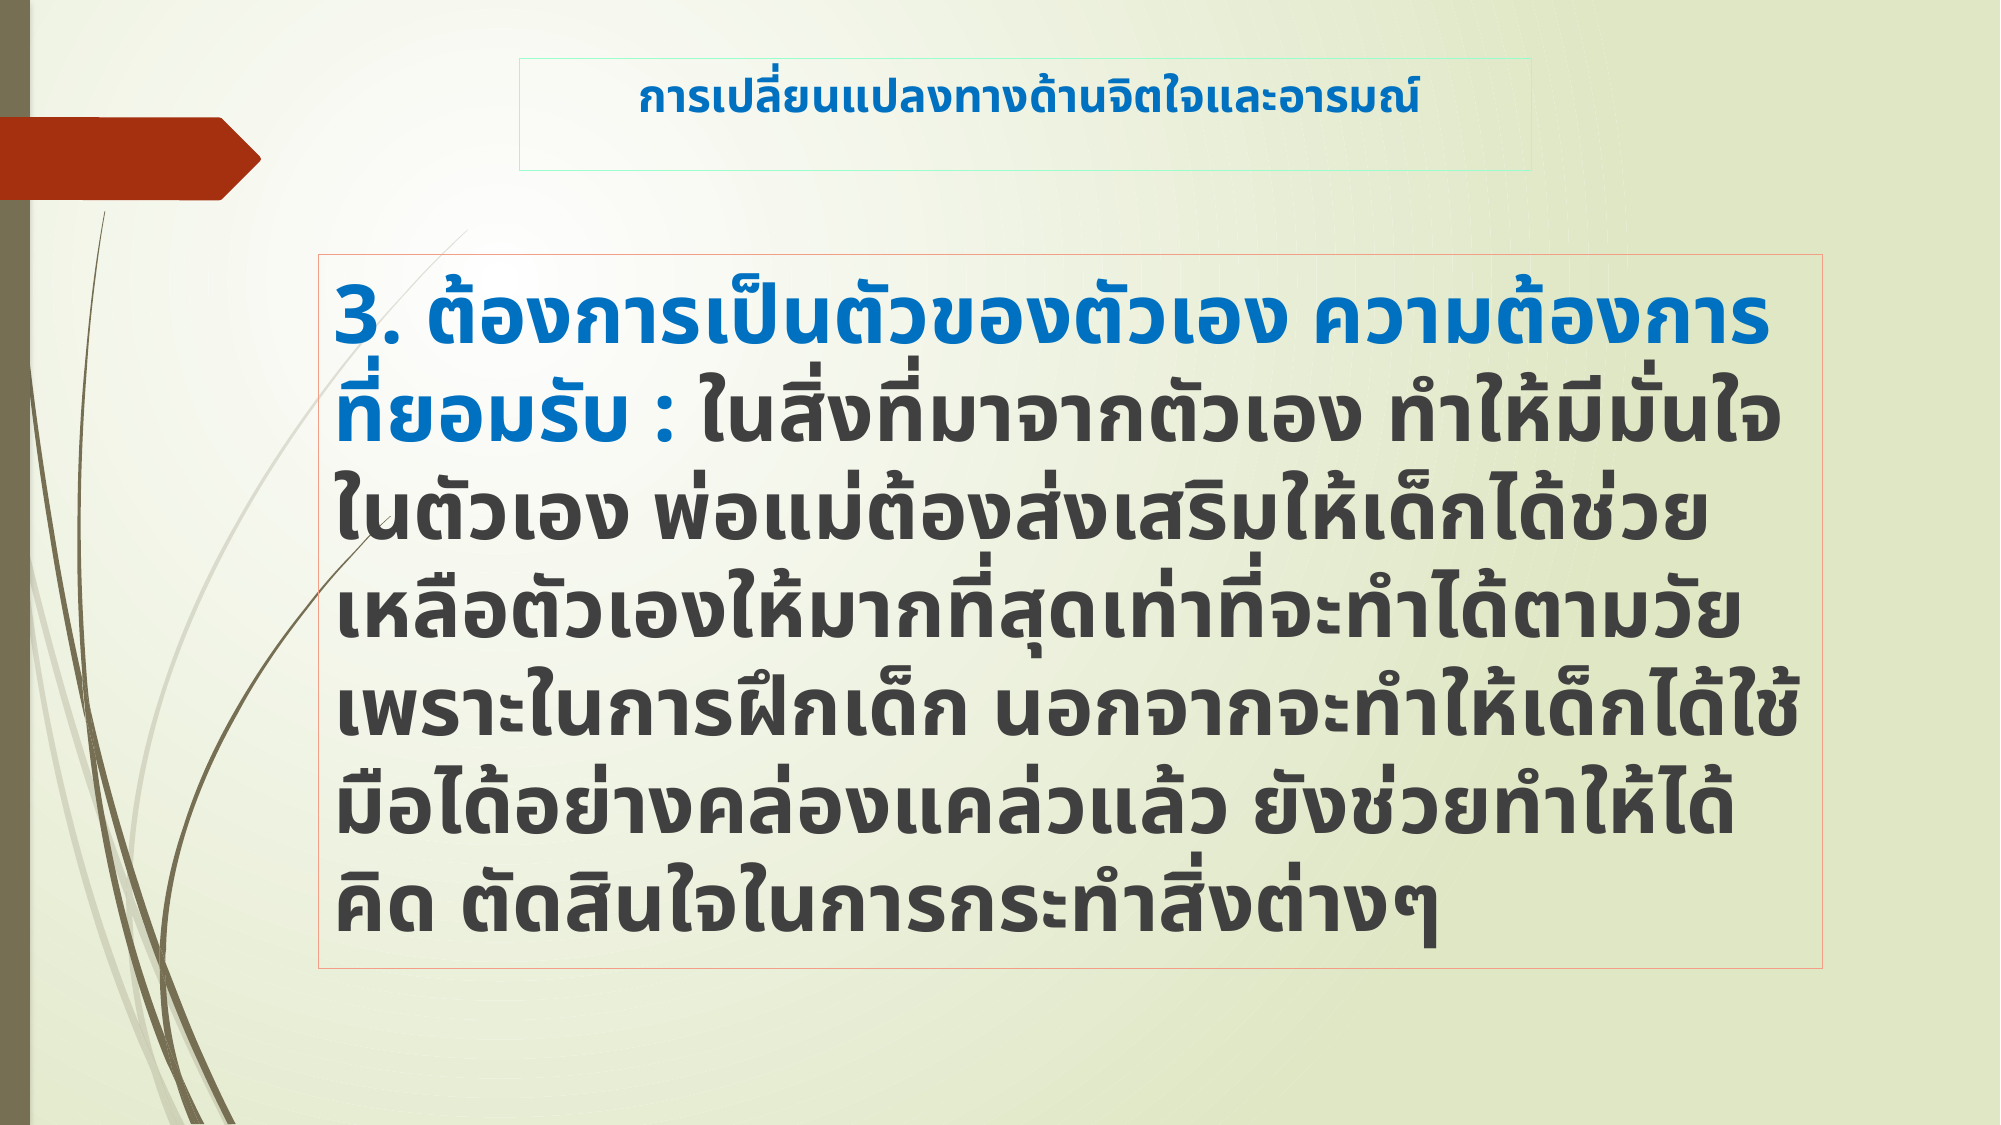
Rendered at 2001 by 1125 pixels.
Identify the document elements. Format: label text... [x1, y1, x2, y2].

list 3. ต้องการเป็นตัวของตัวเอง ความต้องการที่ยอมรับ : ในสิ่งที่มาจากตัวเอง ทำให้มีมั่นใจในตัวเอง พ่อแม่ต้องส่งเสริมให้เด็กได้ช่วยเหลือตัวเองให้มากที่สุดเท่าที่จะทำได้ตามวัย เพราะในการฝึกเด็ก นอกจากจะทำให้เด็กได้ใช้มือได้อย่างคล่องแคล่วแล้ว ยังช่วยทำให้ได้คิด ตัดสินใจในการกระทำสิ่งต่างๆ [318, 254, 1823, 969]
title การเปลี่ยนแปลงทางด้านจิตใจและอารมณ์ [519, 58, 1532, 171]
